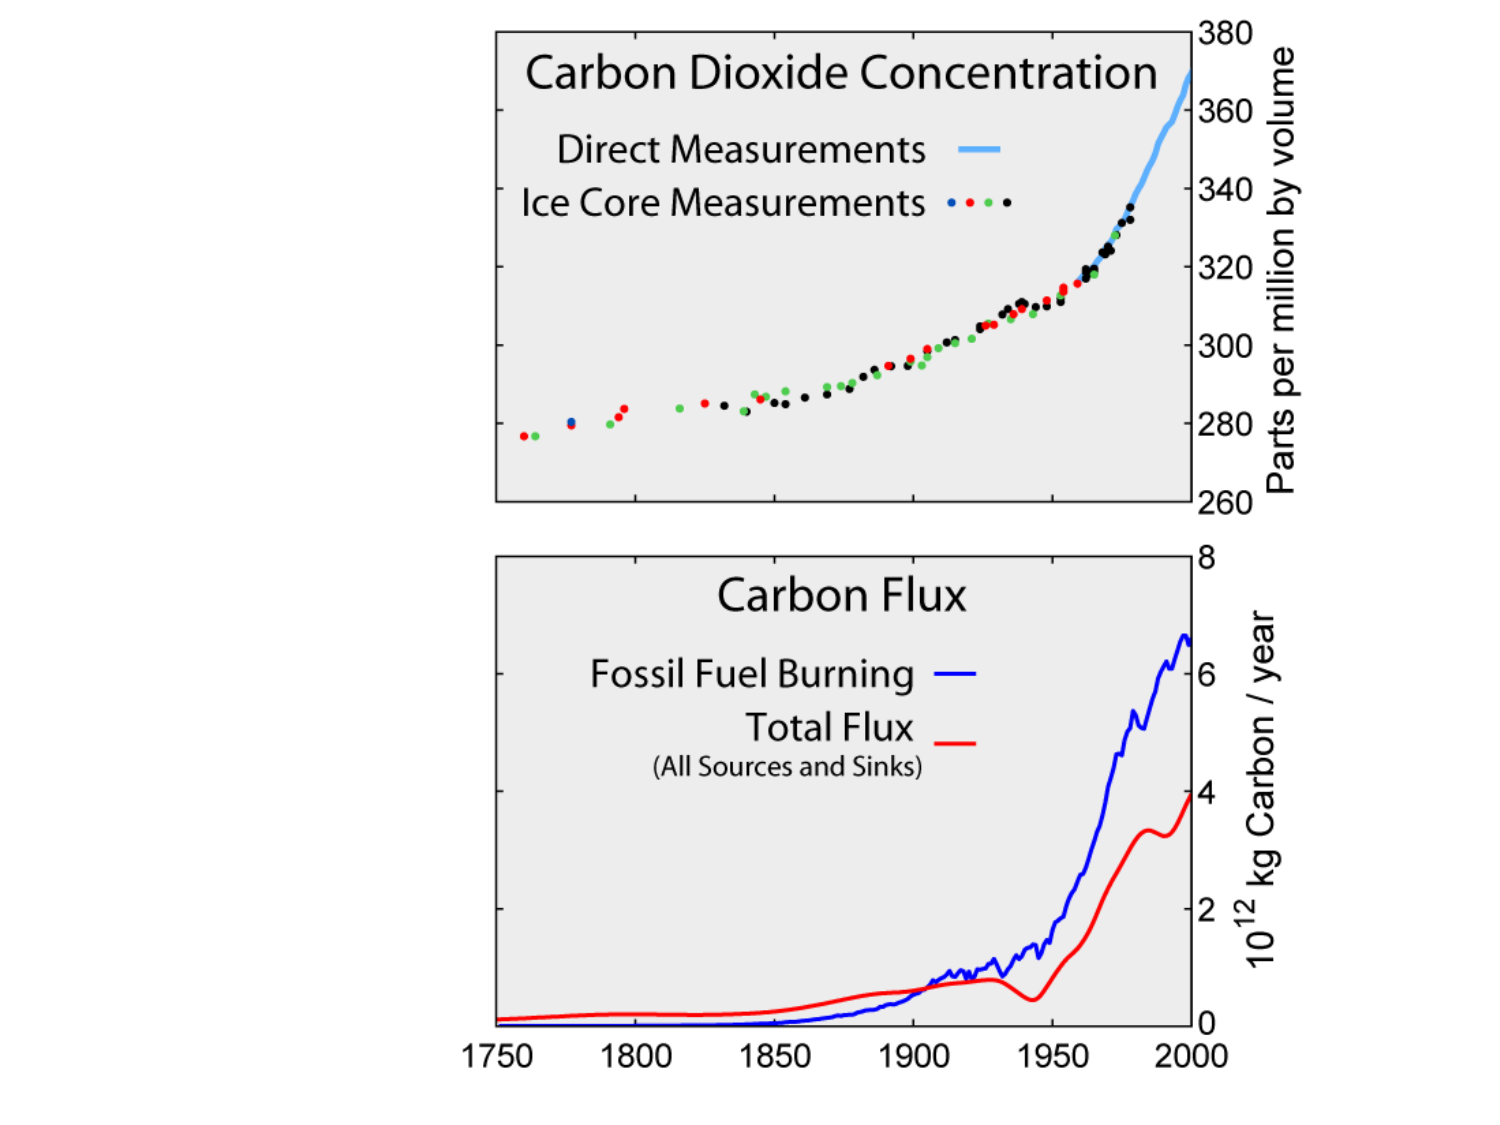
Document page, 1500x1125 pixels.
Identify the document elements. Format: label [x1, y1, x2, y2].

picture [437, 0, 1313, 1091]
